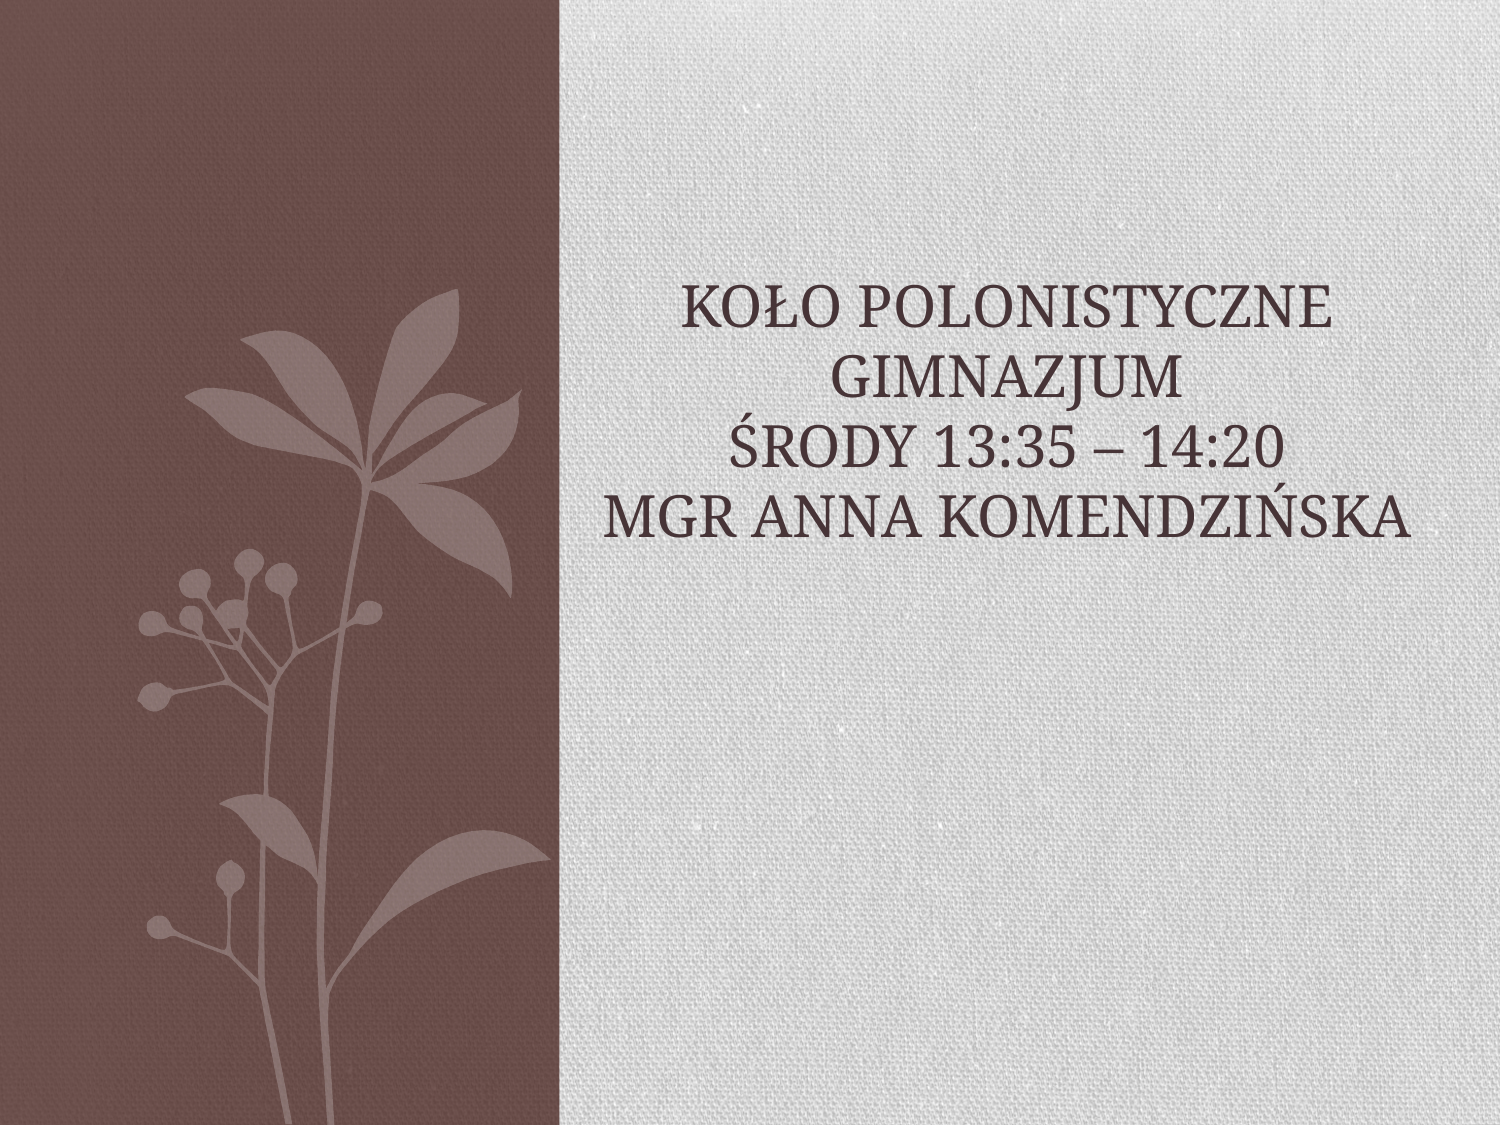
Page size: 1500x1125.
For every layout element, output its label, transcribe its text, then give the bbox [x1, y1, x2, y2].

title Koło polonistyczne gimnazjum środy 13:35 – 14:20 mgr anna komendzińska [561, 338, 1454, 717]
